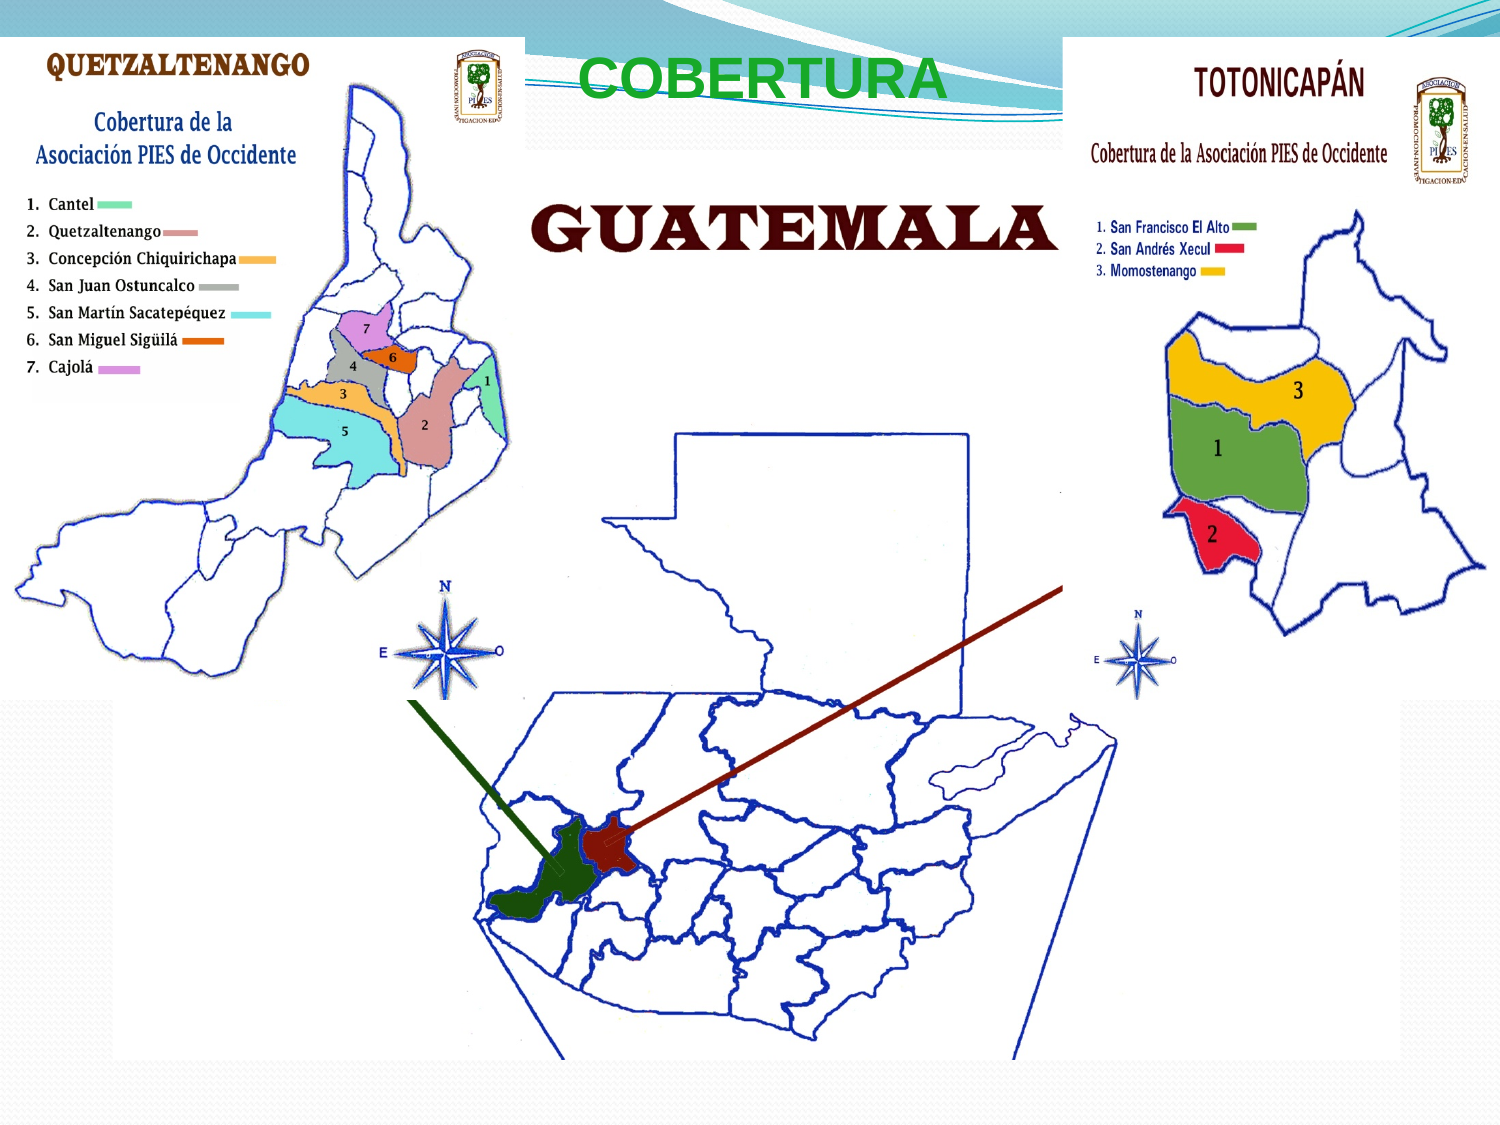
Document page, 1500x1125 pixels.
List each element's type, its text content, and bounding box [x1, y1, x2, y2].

picture [1062, 37, 1500, 701]
picture [0, 37, 526, 701]
picture [112, 149, 1401, 1060]
text_box COBERTURA [562, 37, 1013, 113]
